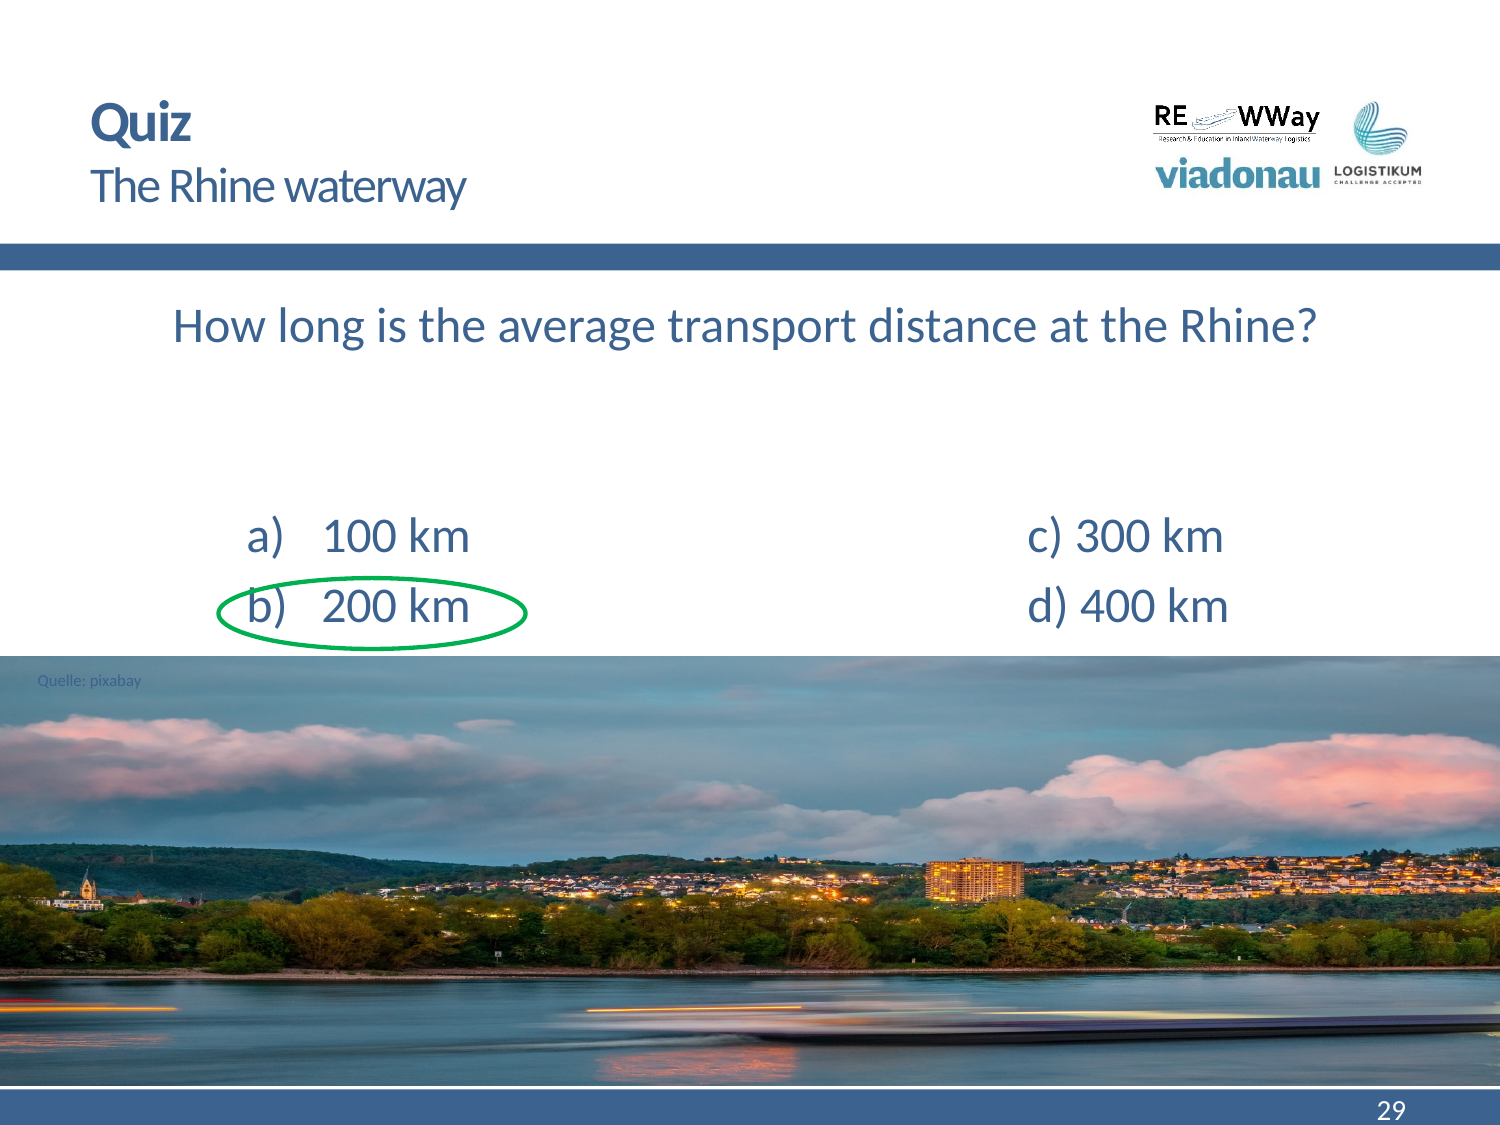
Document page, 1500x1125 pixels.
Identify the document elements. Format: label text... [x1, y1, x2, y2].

slide_number 29 [1246, 1095, 1422, 1125]
picture [1153, 95, 1425, 203]
picture [1153, 100, 1320, 144]
list How long is the average transport distance at the Rhine? 100 km c) 300 km 200 km d) 400 km [71, 214, 1422, 653]
text_box [216, 575, 528, 652]
picture [0, 656, 1500, 1086]
title Quiz The Rhine waterway [75, 66, 857, 214]
